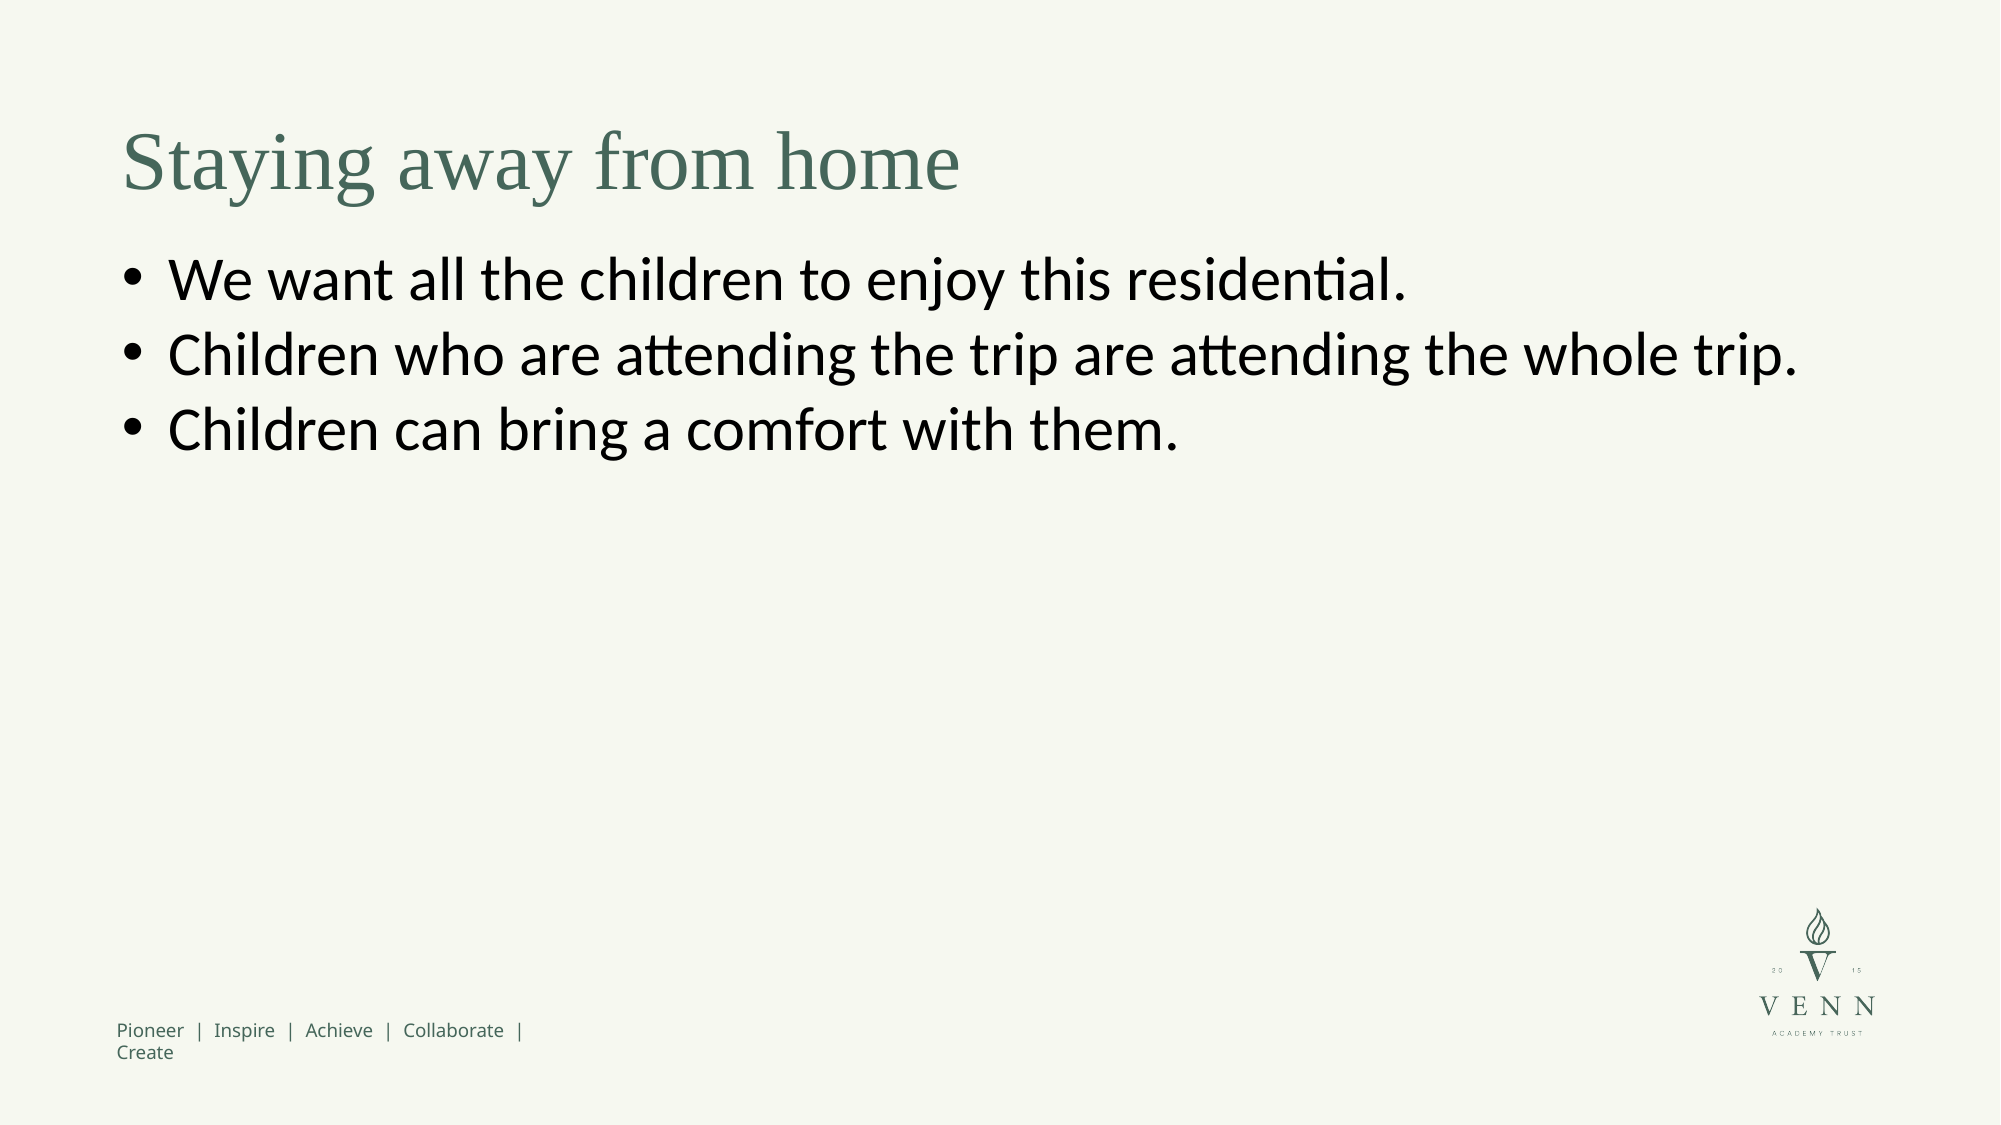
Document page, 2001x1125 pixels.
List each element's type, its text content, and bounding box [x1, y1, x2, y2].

text_box We want all the children to enjoy this residential. Children who are attending the trip are attending the whole trip. Children can bring a comfort with them. [107, 230, 1893, 786]
list Staying away from home [107, 110, 1109, 230]
picture [1759, 907, 1875, 1036]
